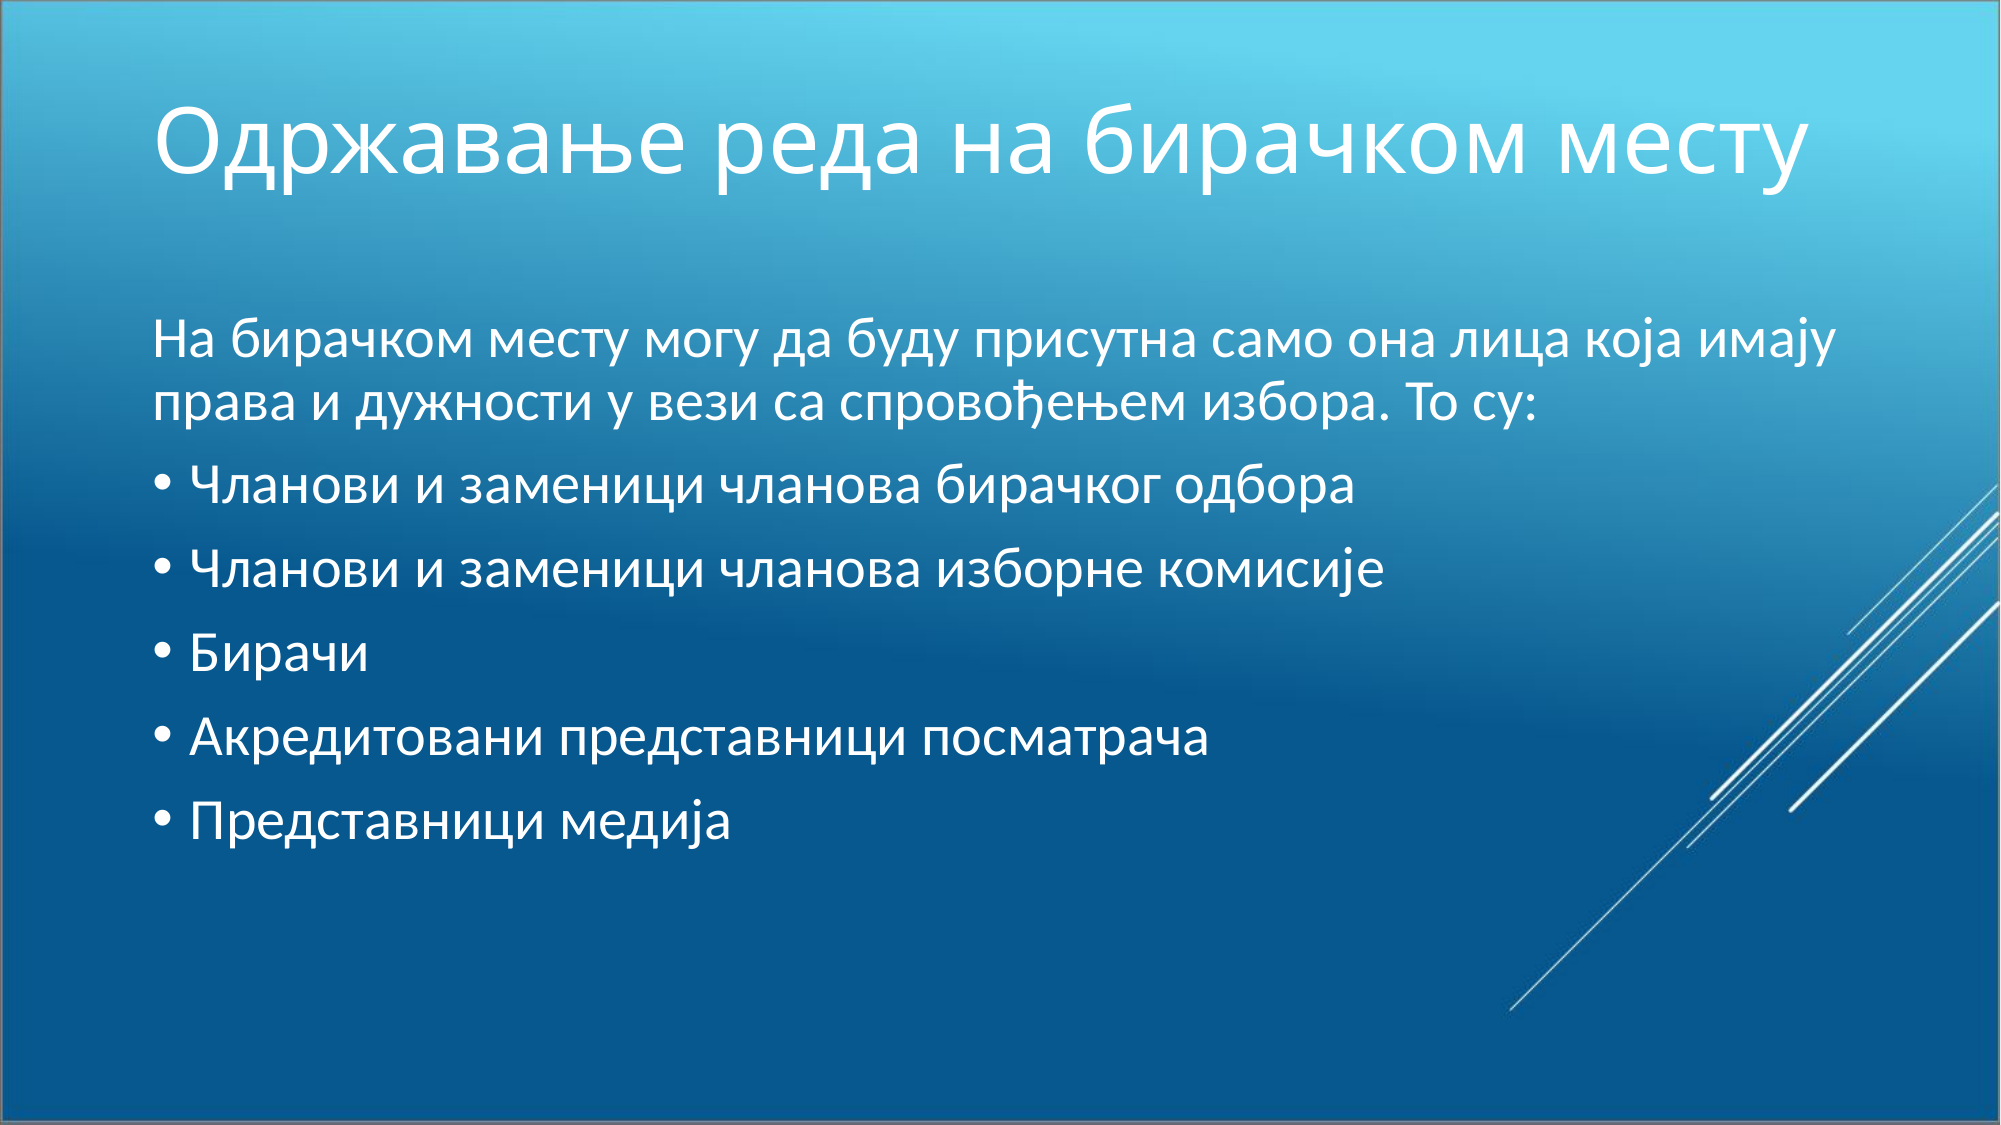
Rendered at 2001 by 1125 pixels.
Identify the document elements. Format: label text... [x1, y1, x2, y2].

title Одржавање реда на бирачком месту [137, 59, 1863, 229]
list На бирачком месту могу да буду присутна само она лица која имају права и дужности у вези са спровођењем избора. То су: Чланови и заменици чланова бирачког одбора Чланови и заменици чланова изборне комисије Бирачи Акредитовани представници посматрача Представници медија [137, 299, 1863, 1014]
picture [0, 0, 2001, 1125]
